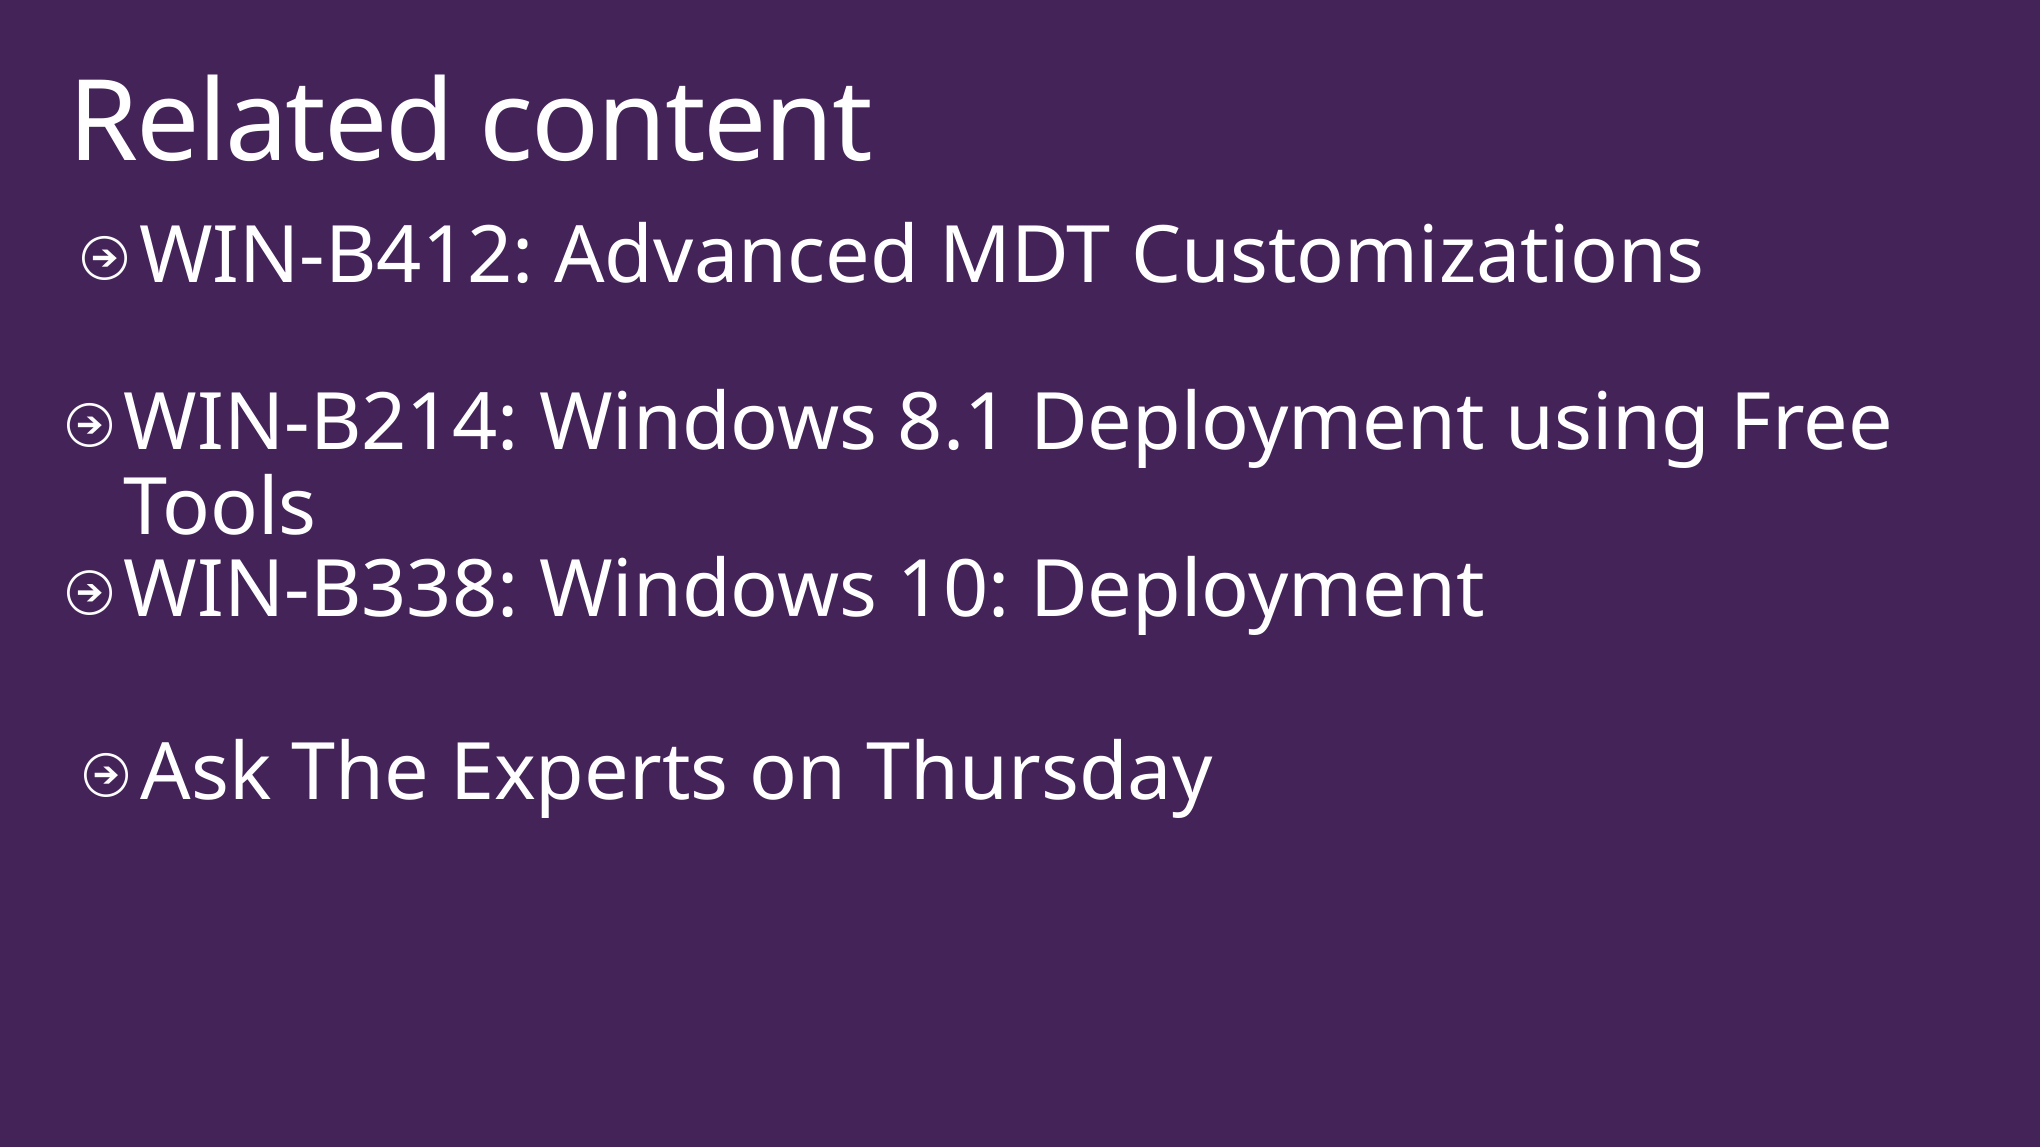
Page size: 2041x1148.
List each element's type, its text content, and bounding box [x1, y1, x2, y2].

text_box Ask The Experts on Thursday [60, 716, 2041, 832]
text_box WIN-B214: Windows 8.1 Deployment using Free Tools [43, 366, 2024, 533]
picture [82, 224, 139, 280]
text_box WIN-B338: Windows 10: Deployment [43, 533, 2024, 649]
list WIN-B412: Advanced MDT Customizations [58, 198, 2039, 316]
picture [84, 741, 140, 797]
title Related content [45, 48, 1996, 199]
picture [67, 391, 124, 447]
picture [67, 558, 124, 615]
